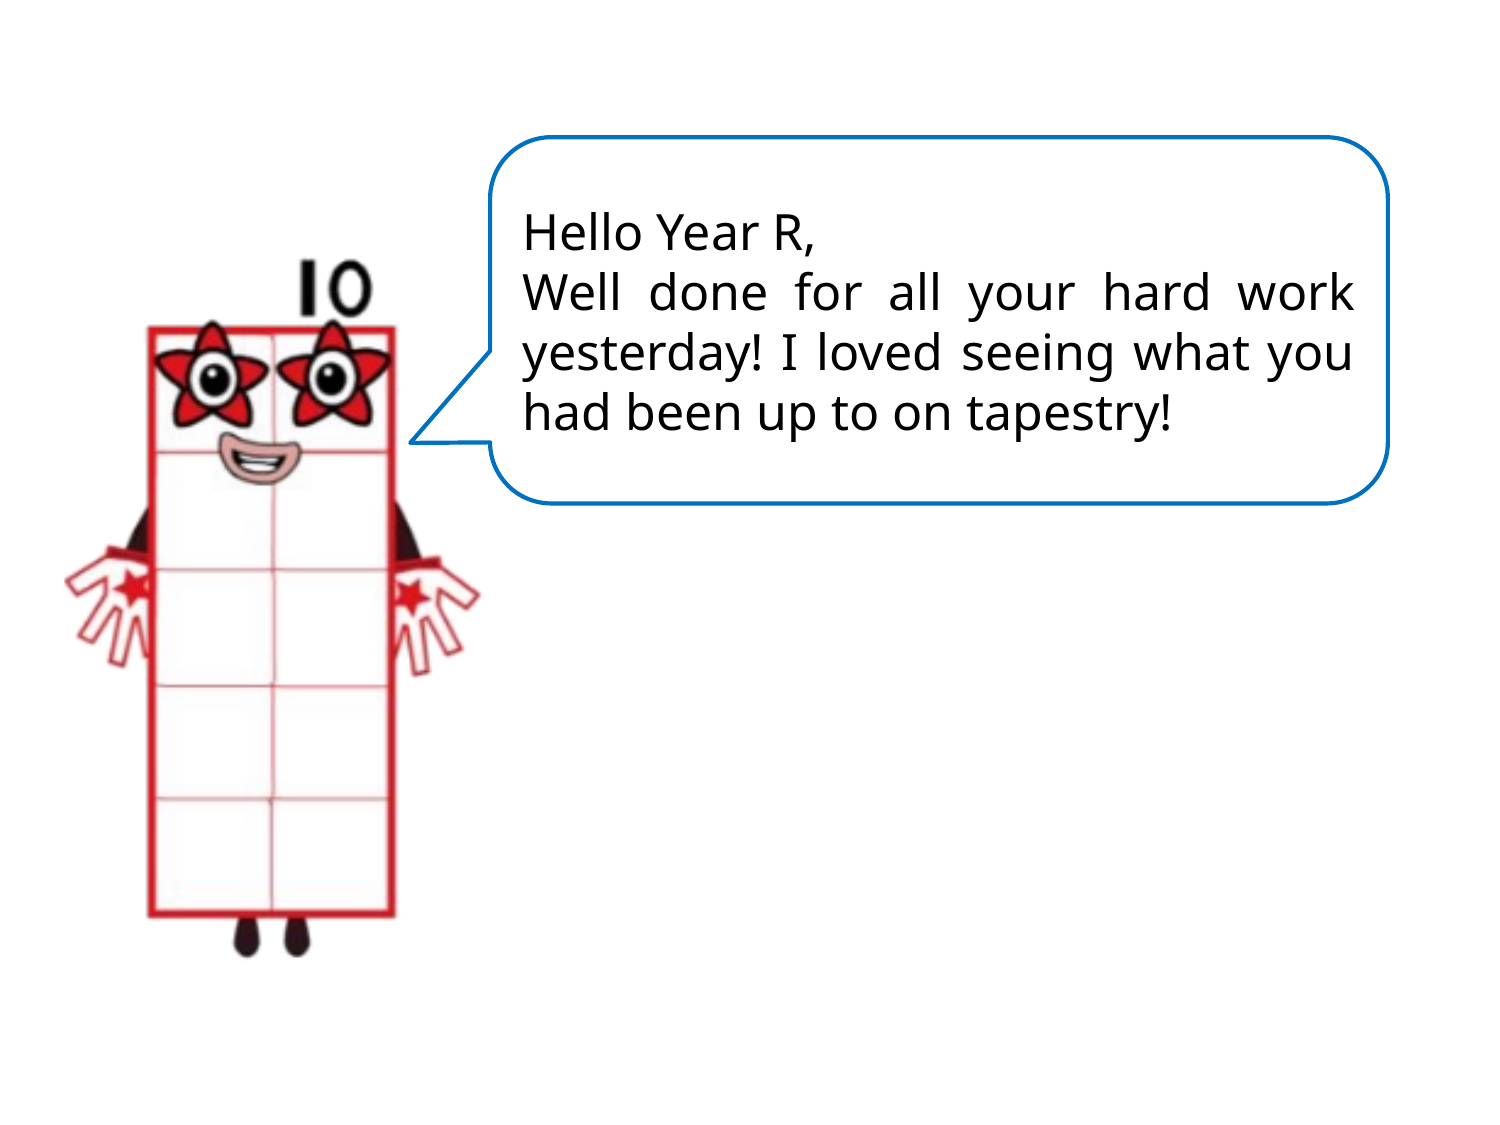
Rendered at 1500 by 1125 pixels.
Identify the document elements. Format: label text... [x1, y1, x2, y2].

picture [64, 255, 491, 975]
text_box Hello Year R, Well done for all your hard work yesterday! I loved seeing what you had been up to on tapestry! [488, 135, 1390, 506]
